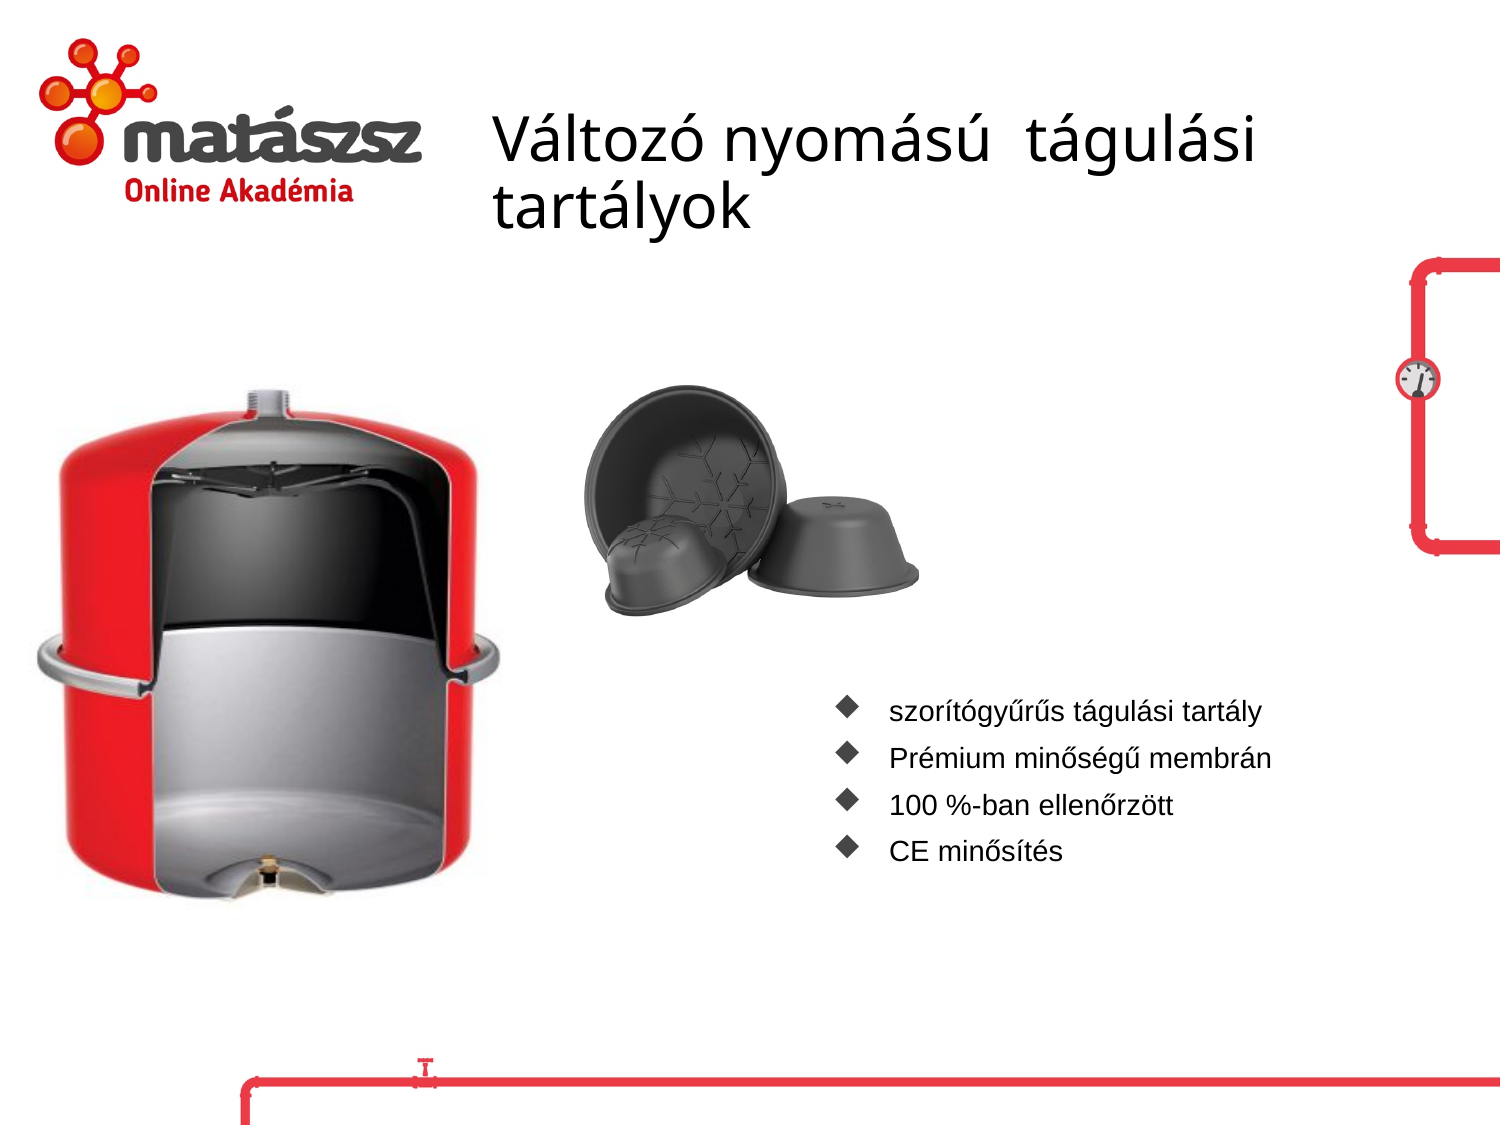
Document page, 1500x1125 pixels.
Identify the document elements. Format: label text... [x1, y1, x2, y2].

title Változó nyomású tágulási tartályok [491, 107, 1457, 325]
picture [0, 0, 1500, 1125]
list szorítógyűrűs tágulási tartály Prémium minőségű membrán 100 %-ban ellenőrzött CE minősítés [817, 685, 1369, 997]
